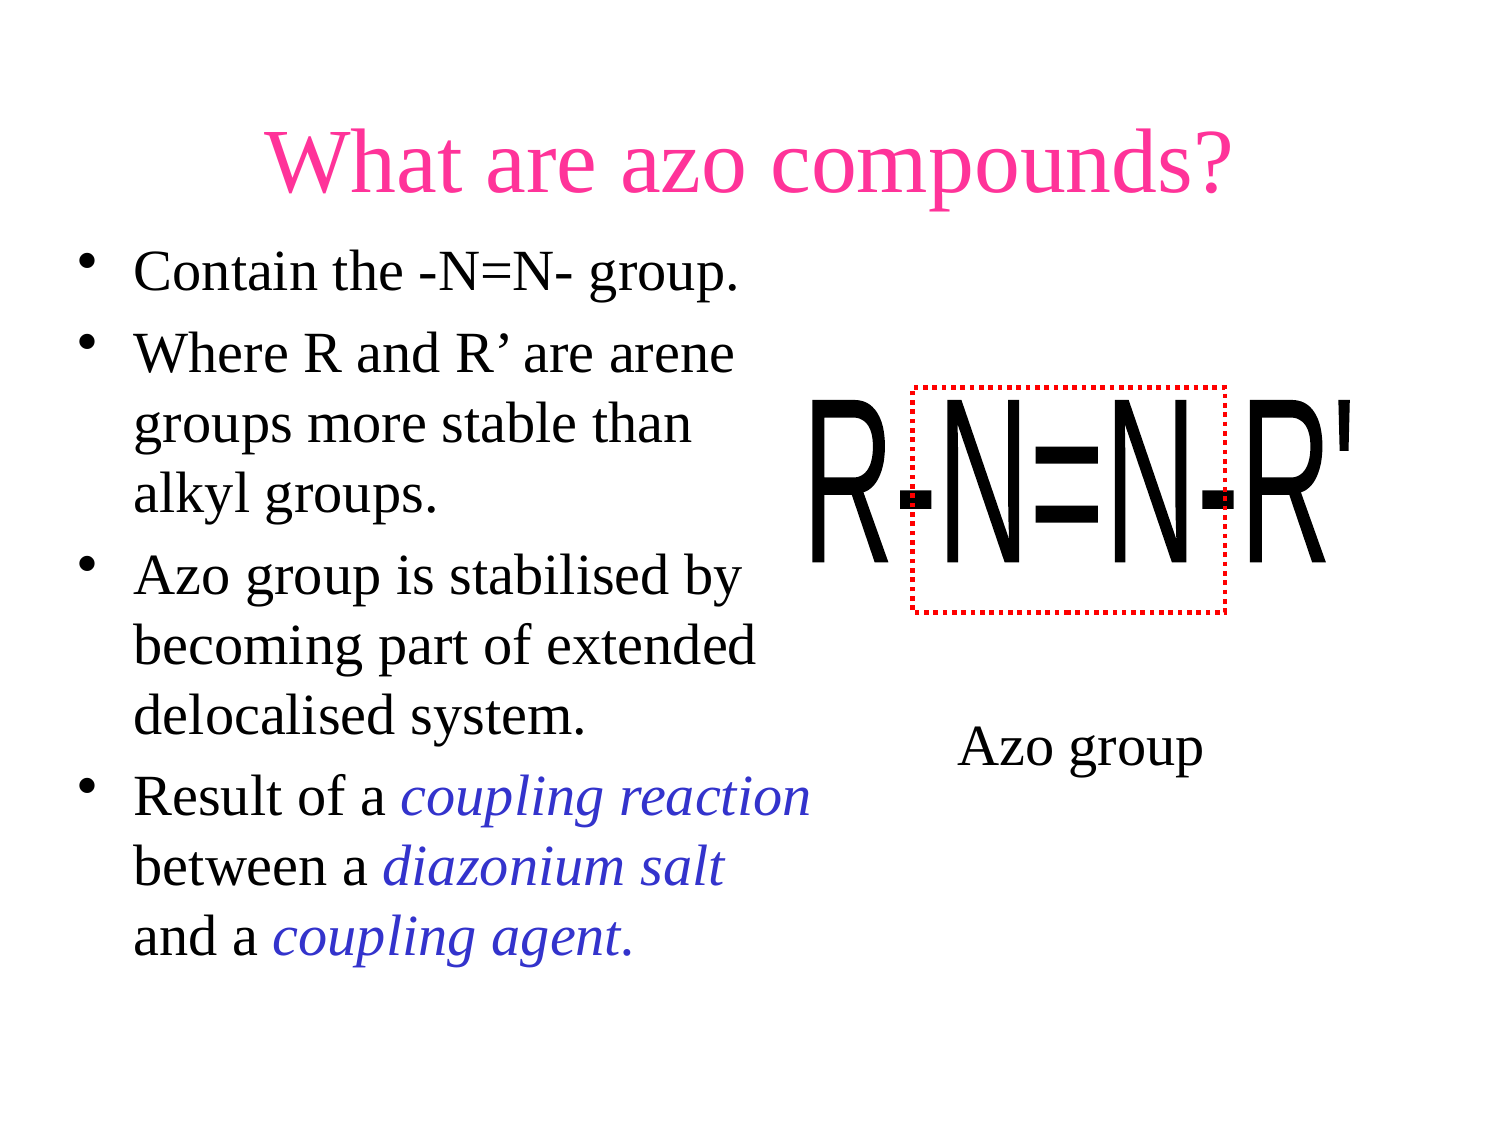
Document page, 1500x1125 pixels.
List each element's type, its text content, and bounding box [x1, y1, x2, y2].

list Contain the -N=N- group. Where R and R’ are arene groups more stable than alkyl groups. Azo group is stabilised by becoming part of extended delocalised system. Result of a coupling reaction between a diazonium salt and a coupling agent. [62, 224, 838, 975]
text_box [912, 387, 1225, 613]
text_box Azo group [924, 699, 1238, 785]
title What are azo compounds? [112, 62, 1388, 250]
